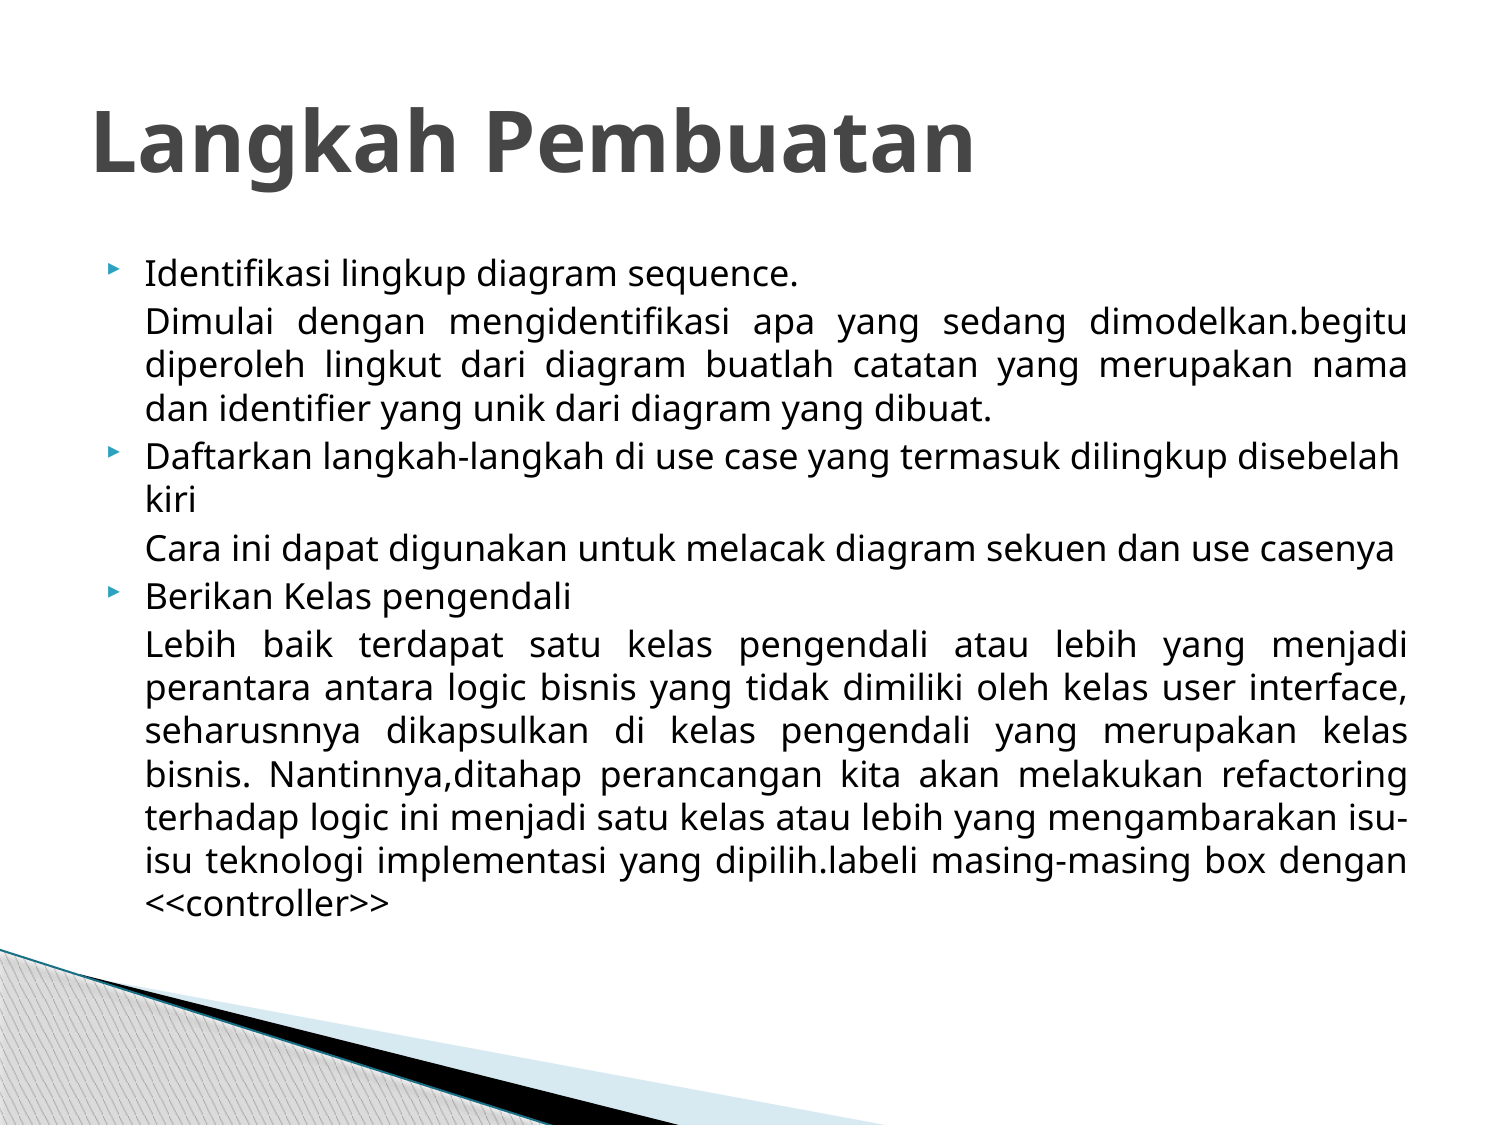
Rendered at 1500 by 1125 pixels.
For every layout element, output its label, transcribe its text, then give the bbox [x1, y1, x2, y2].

title Langkah Pembuatan [75, 45, 1425, 233]
list Identifikasi lingkup diagram sequence. Dimulai dengan mengidentifikasi apa yang sedang dimodelkan.begitu diperoleh lingkut dari diagram buatlah catatan yang merupakan nama dan identifier yang unik dari diagram yang dibuat. Daftarkan langkah-langkah di use case yang termasuk dilingkup disebelah kiri Cara ini dapat digunakan untuk melacak diagram sekuen dan use casenya Berikan Kelas pengendali Lebih baik terdapat satu kelas pengendali atau lebih yang menjadi perantara antara logic bisnis yang tidak dimiliki oleh kelas user interface, seharusnnya dikapsulkan di kelas pengendali yang merupakan kelas bisnis. Nantinnya,ditahap perancangan kita akan melakukan refactoring terhadap logic ini menjadi satu kelas atau lebih yang mengambarakan isu-isu teknologi implementasi yang dipilih.labeli masing-masing box dengan <<controller>> [75, 243, 1425, 986]
